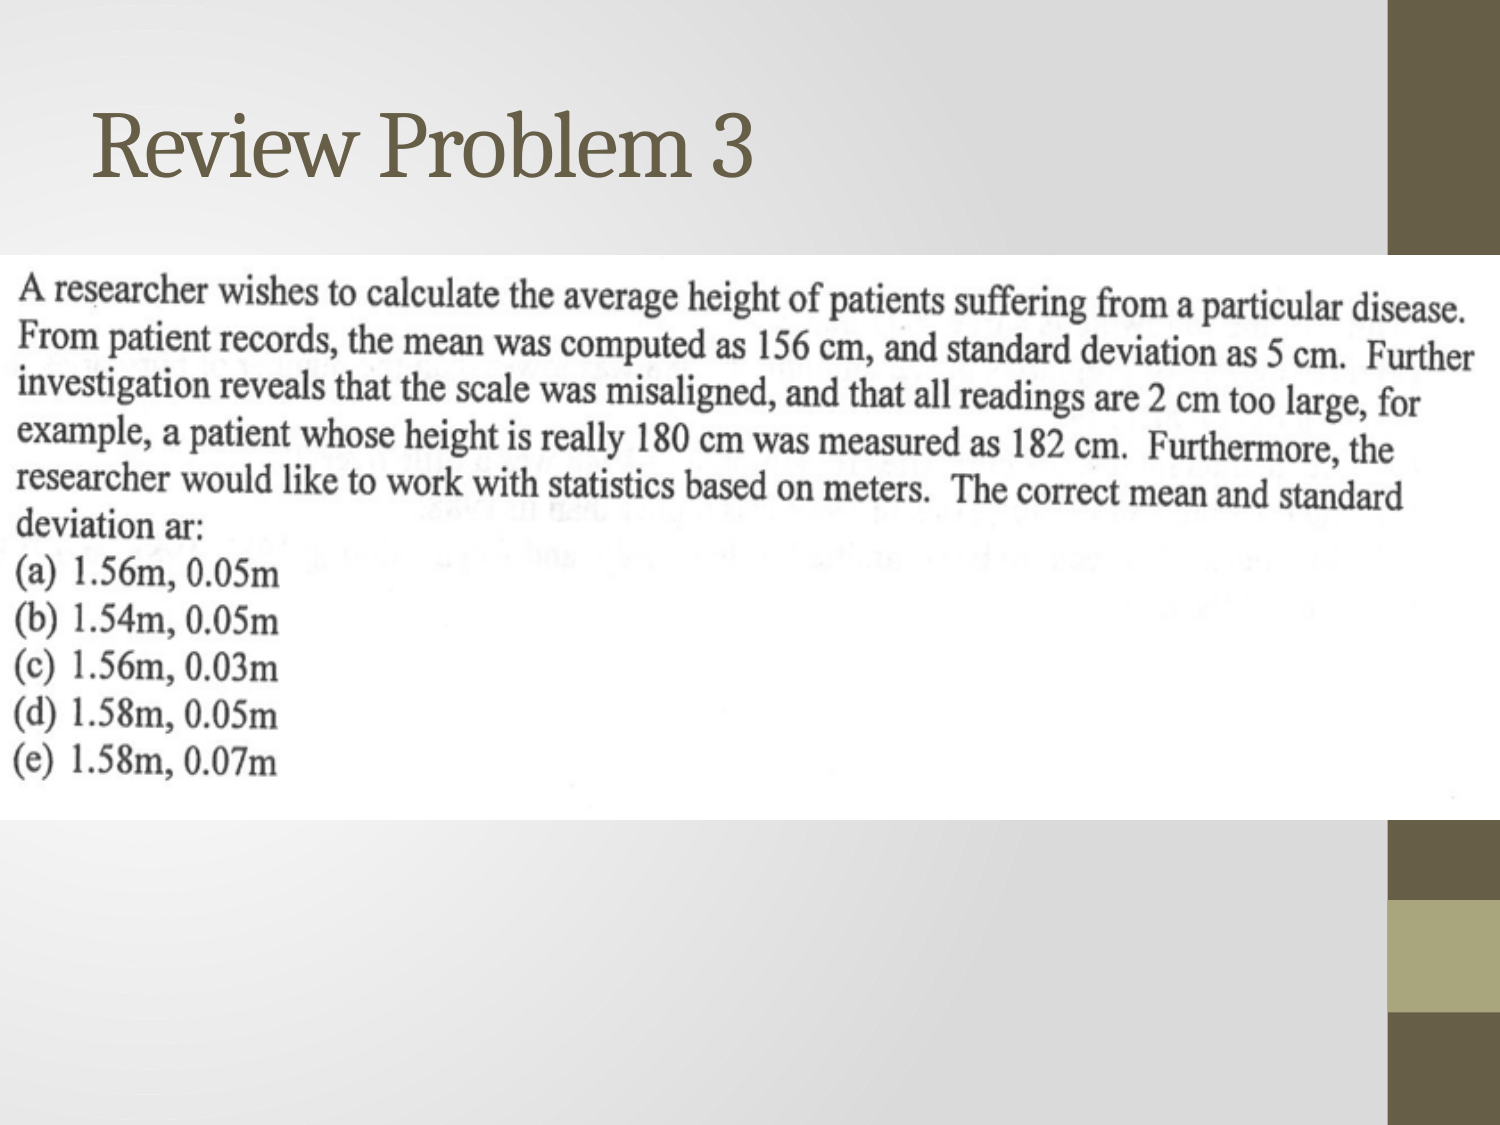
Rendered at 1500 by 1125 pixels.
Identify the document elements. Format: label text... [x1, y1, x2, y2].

title Review Problem 3 [75, 45, 1325, 233]
picture [0, 254, 1500, 821]
